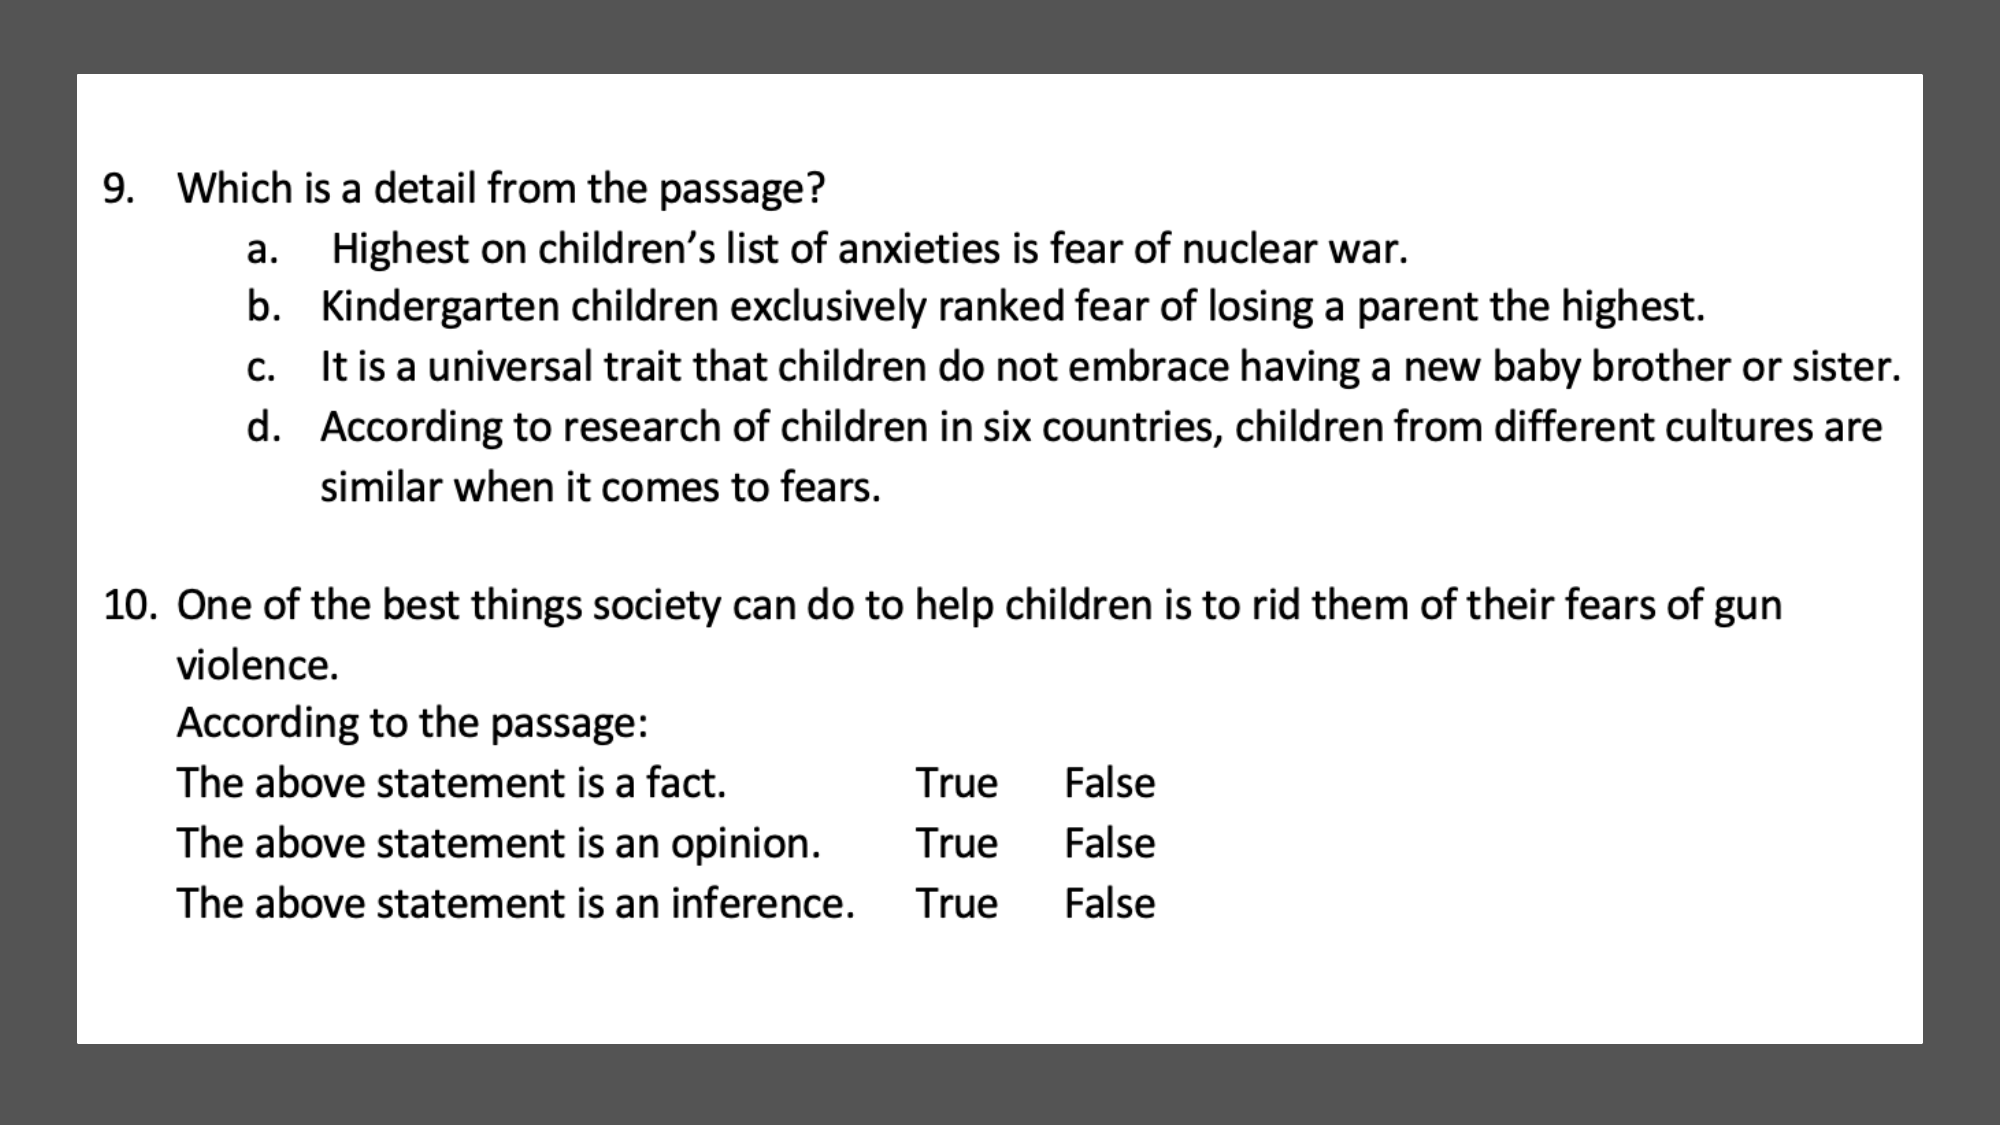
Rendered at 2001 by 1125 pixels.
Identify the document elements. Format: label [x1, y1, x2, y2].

text_box [0, 0, 2000, 1125]
picture [77, 158, 1921, 959]
text_box [77, 74, 1923, 1044]
